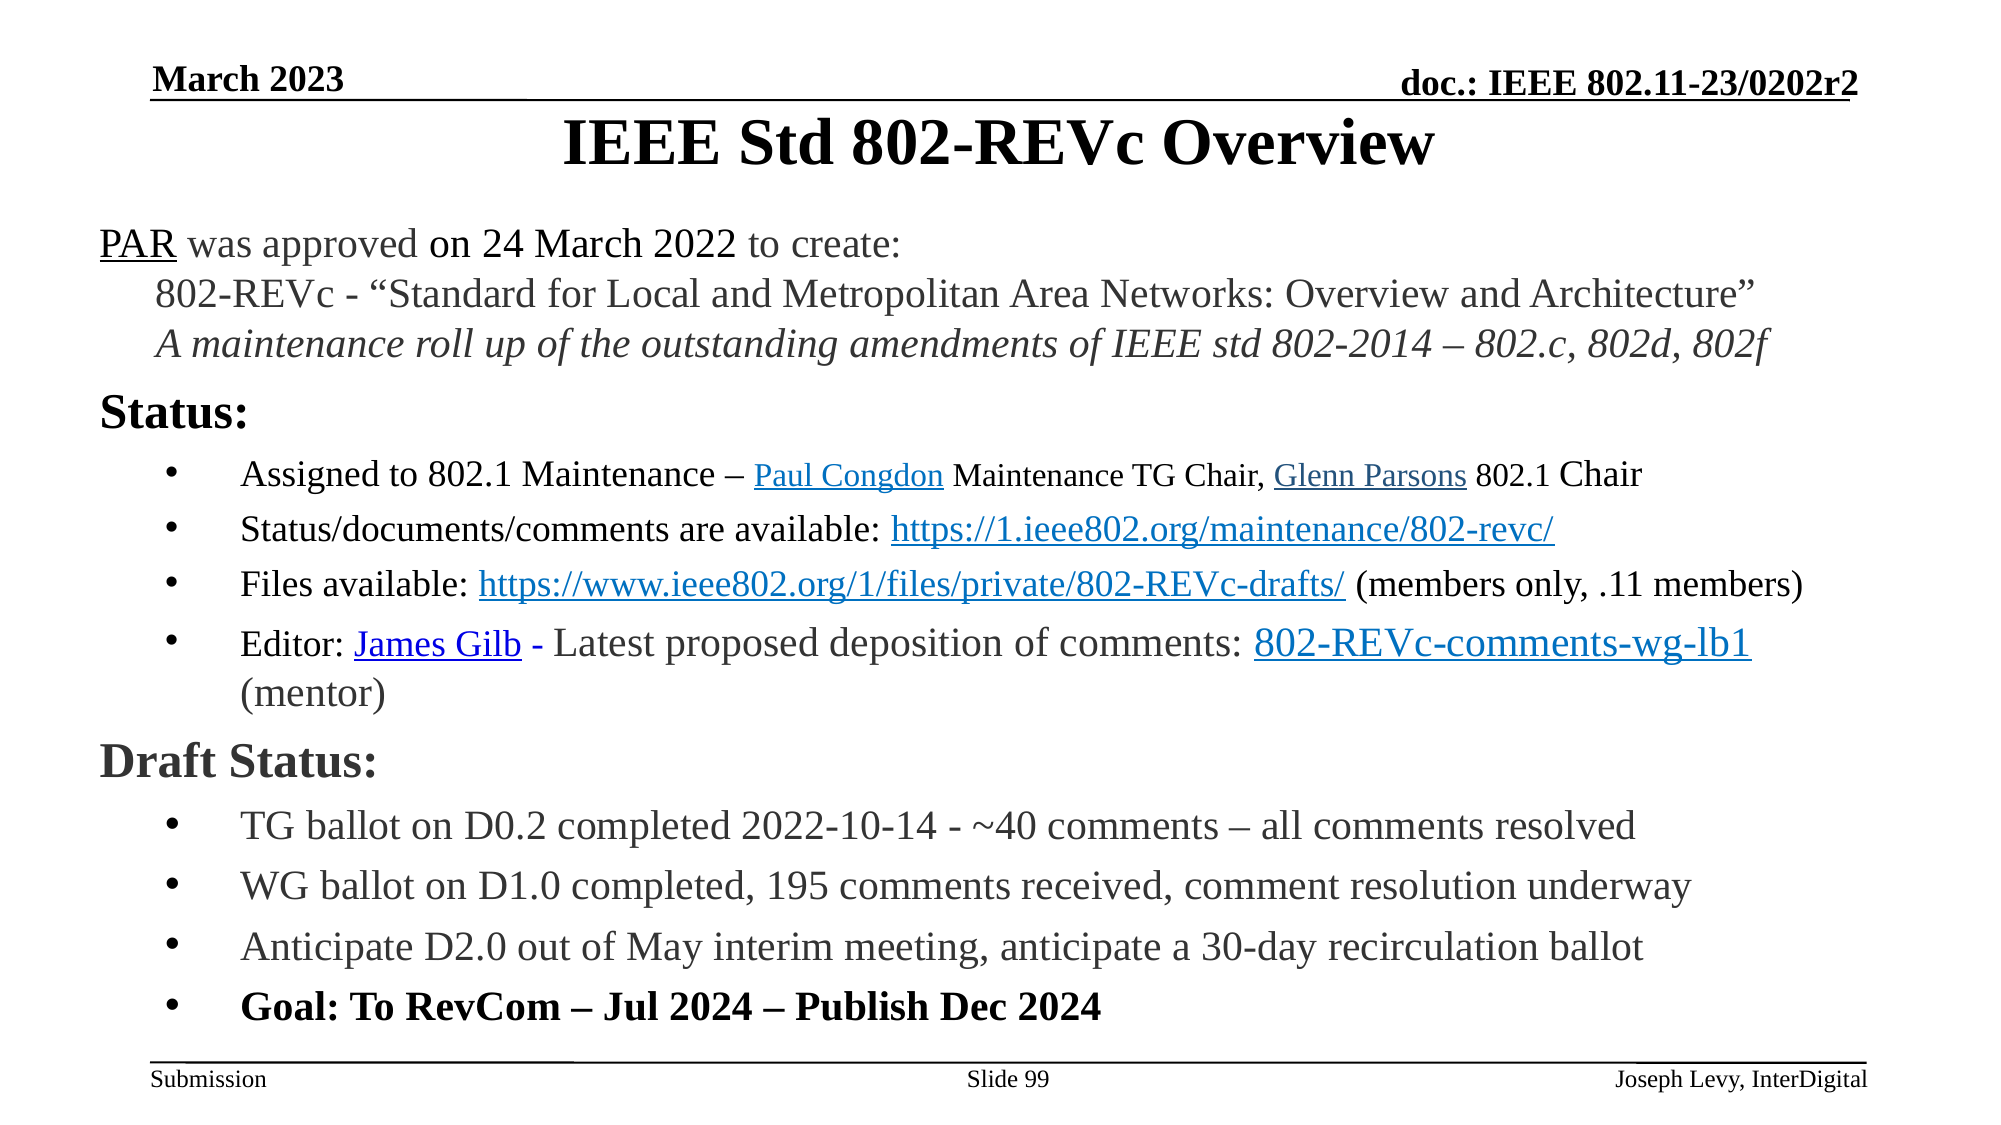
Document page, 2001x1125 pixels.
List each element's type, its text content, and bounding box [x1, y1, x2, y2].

footer Joseph Levy, InterDigital [1171, 1061, 1869, 1093]
list PAR was approved on 24 March 2022 to create: 802-REVc - “Standard for Local and Metropolitan Area Networks: Overview and Architecture” A maintenance roll up of the outstanding amendments of IEEE std 802-2014 – 802.c, 802d, 802f Status: Assigned to 802.1 Maintenance – Paul Congdon Maintenance TG Chair, Glenn Parsons 802.1 Chair Status/documents/comments are available: https://1.ieee802.org/maintenance/802-revc/ Files available: https://www.ieee802.org/1/files/private/802-REVc-drafts/ (members only, .11 members) Editor: James Gilb - Latest proposed deposition of comments: 802-REVc-comments-wg-lb1 (mentor) Draft Status: TG ballot on D0.2 completed 2022-10-14 - ~40 comments – all comments resolved WG ballot on D1.0 completed, 195 comments received, comment resolution underway Anticipate D2.0 out of May interim meeting, anticipate a 30-day recirculation ballot Goal: To RevCom – Jul 2024 – Publish Dec 2024 [84, 207, 1916, 1081]
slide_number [152, 54, 563, 100]
title IEEE Std 802-REVc Overview [149, 101, 1850, 175]
slide_number Slide 99 [950, 1061, 1067, 1123]
